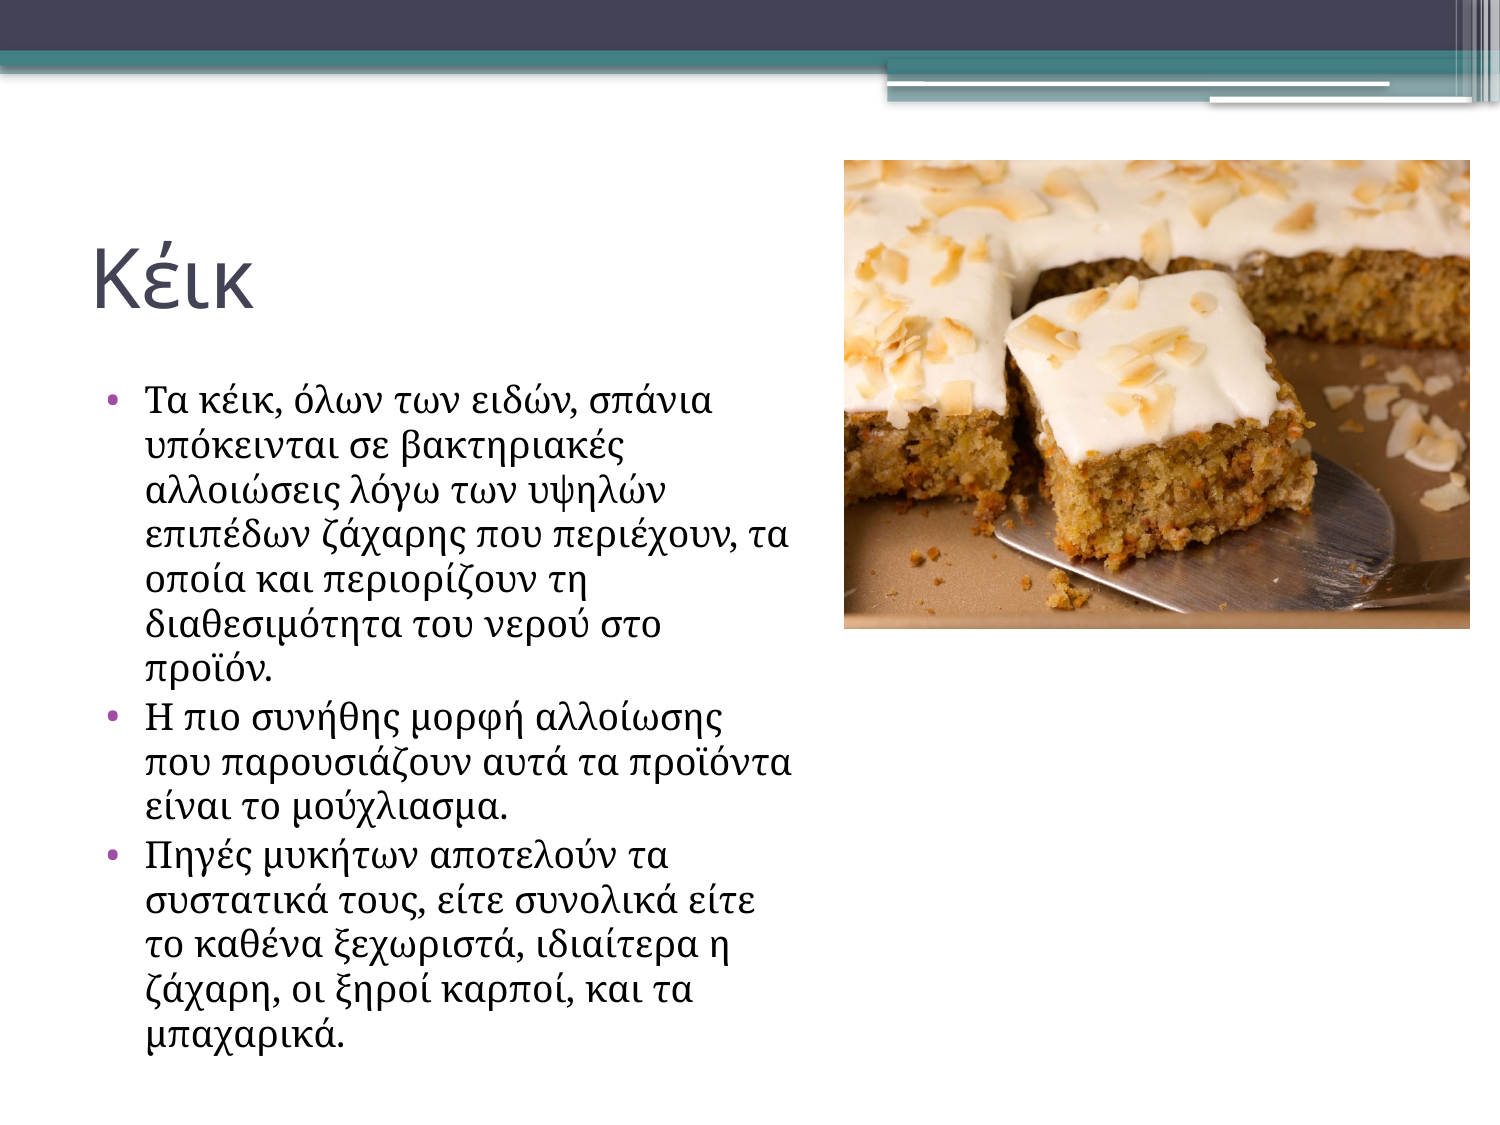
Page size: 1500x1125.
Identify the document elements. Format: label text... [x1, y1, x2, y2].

picture [844, 160, 1470, 630]
list Τα κέικ, όλων των ειδών, σπάνια υπόκεινται σε βακτηριακές αλλοιώσεις λόγω των υψηλών επιπέδων ζάχαρης που περιέχουν, τα οποία και περιορίζουν τη διαθεσιμότητα του νερού στο προϊόν. Η πιο συνήθης μορφή αλλοίωσης που παρουσιάζουν αυτά τα προϊόντα είναι το μούχλιασμα. Πηγές μυκήτων αποτελούν τα συστατικά τους, είτε συνολικά είτε το καθένα ξεχωριστά, ιδιαίτερα η ζάχαρη, οι ξηροί καρποί, και τα μπαχαρικά. [75, 368, 809, 1079]
title Κέικ [75, 187, 837, 363]
